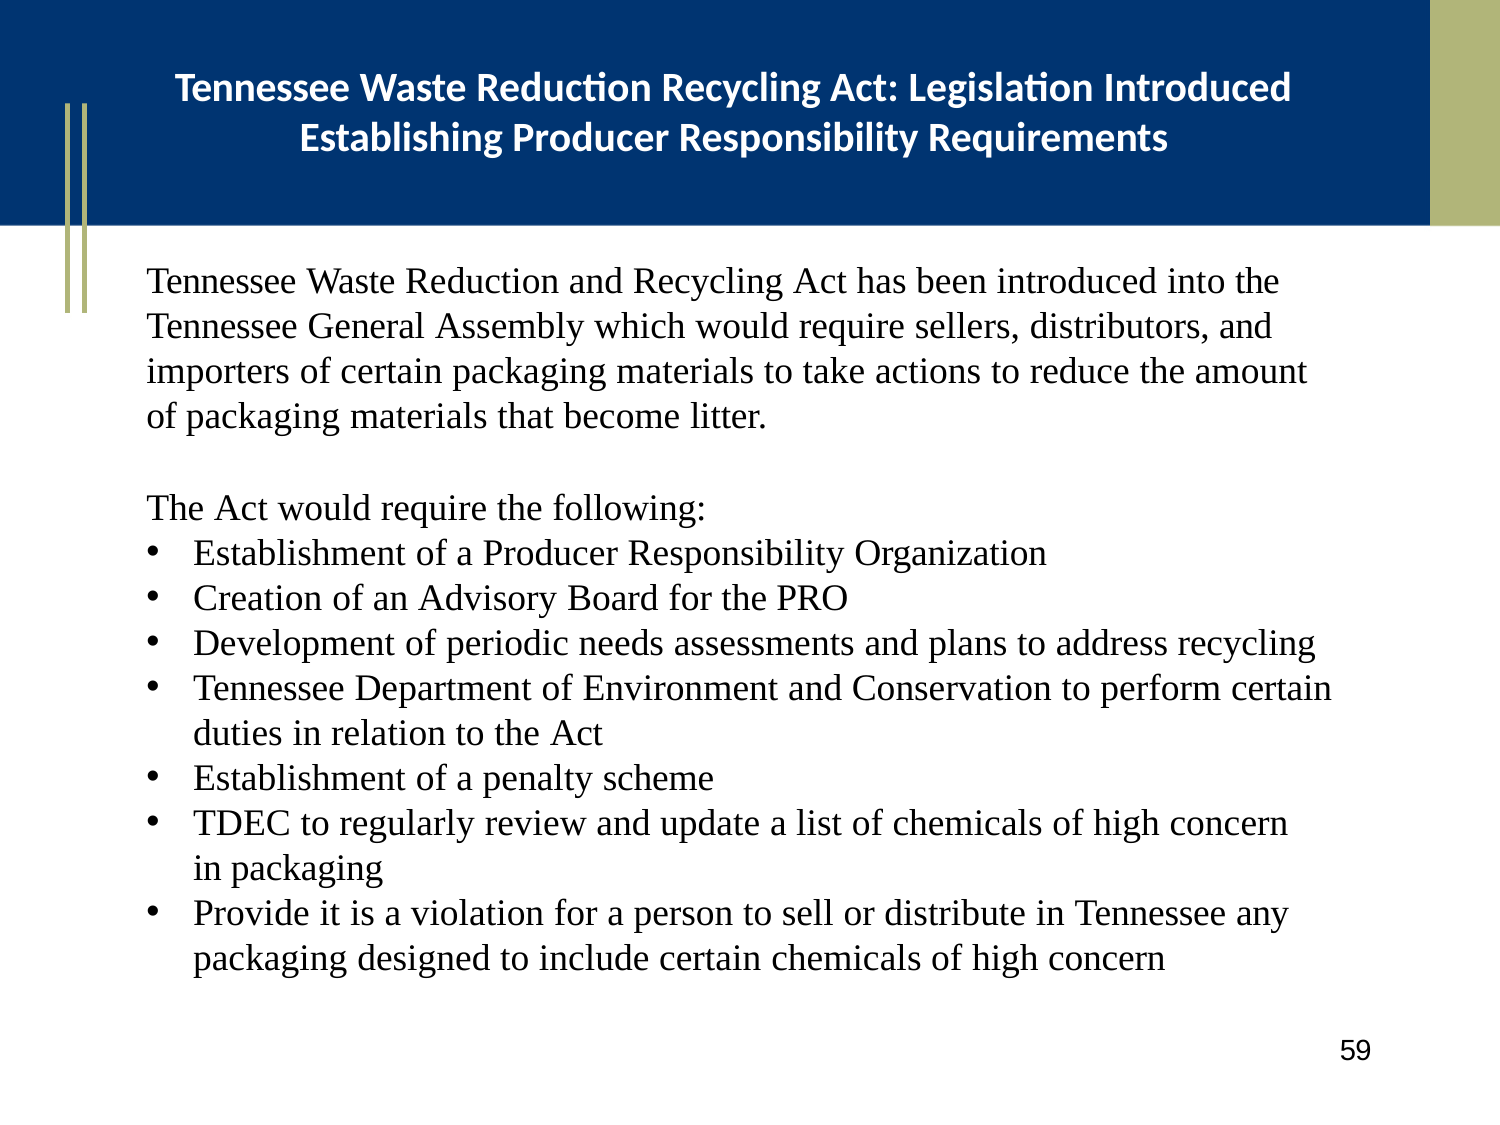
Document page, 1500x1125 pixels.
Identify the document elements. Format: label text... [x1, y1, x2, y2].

text_box Tennessee Waste Reduction and Recycling Act has been introduced into the Tennessee General Assembly which would require sellers, distributors, and importers of certain packaging materials to take actions to reduce the amount of packaging materials that become litter. The Act would require the following: Establishment of a Producer Responsibility Organization Creation of an Advisory Board for the PRO Development of periodic needs assessments and plans to address recycling Tennessee Department of Environment and Conservation to perform certain duties in relation to the Act Establishment of a penalty scheme TDEC to regularly review and update a list of chemicals of high concern in packaging Provide it is a violation for a person to sell or distribute in Tennessee any packaging designed to include certain chemicals of high concern [144, 254, 1347, 979]
slide_number 59 [1333, 1032, 1381, 1125]
picture [0, 0, 1500, 320]
title Tennessee Waste Reduction Recycling Act: Legislation Introduced Establishing Producer Responsibility Requirements [116, 31, 1353, 248]
